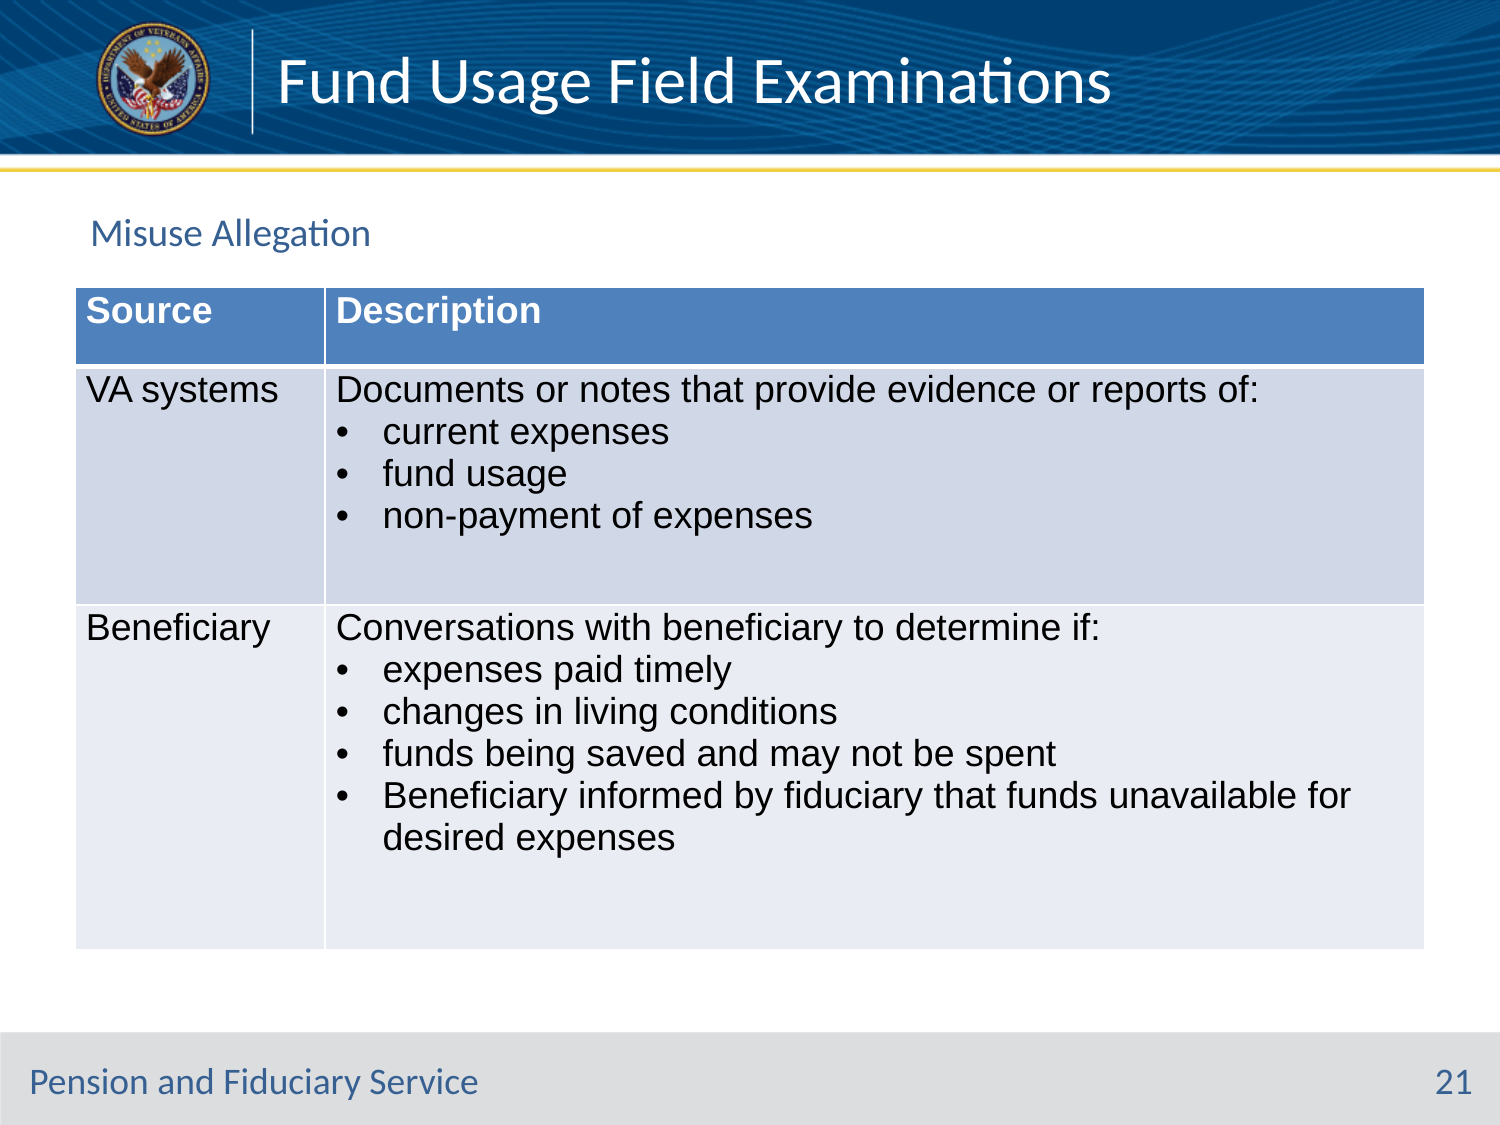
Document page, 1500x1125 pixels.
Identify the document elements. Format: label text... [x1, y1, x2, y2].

picture [0, 0, 1500, 172]
table_cell VA systems [76, 369, 324, 604]
title Misuse Allegation [75, 200, 1250, 263]
table_cell Documents or notes that provide evidence or reports of: current expenses fund usage non-payment of expenses [326, 369, 1424, 604]
table_cell Beneficiary [76, 606, 324, 949]
table_header Description [326, 288, 1424, 364]
table_header Source [76, 288, 324, 364]
text_box Fund Usage Field Examinations [262, 20, 1338, 133]
picture [0, 1032, 1500, 1125]
slide_number 21 [1137, 1050, 1488, 1110]
table_cell Conversations with beneficiary to determine if: expenses paid timely changes in living conditions funds being saved and may not be spent Beneficiary informed by fiduciary that funds unavailable for desired expenses [326, 606, 1424, 949]
